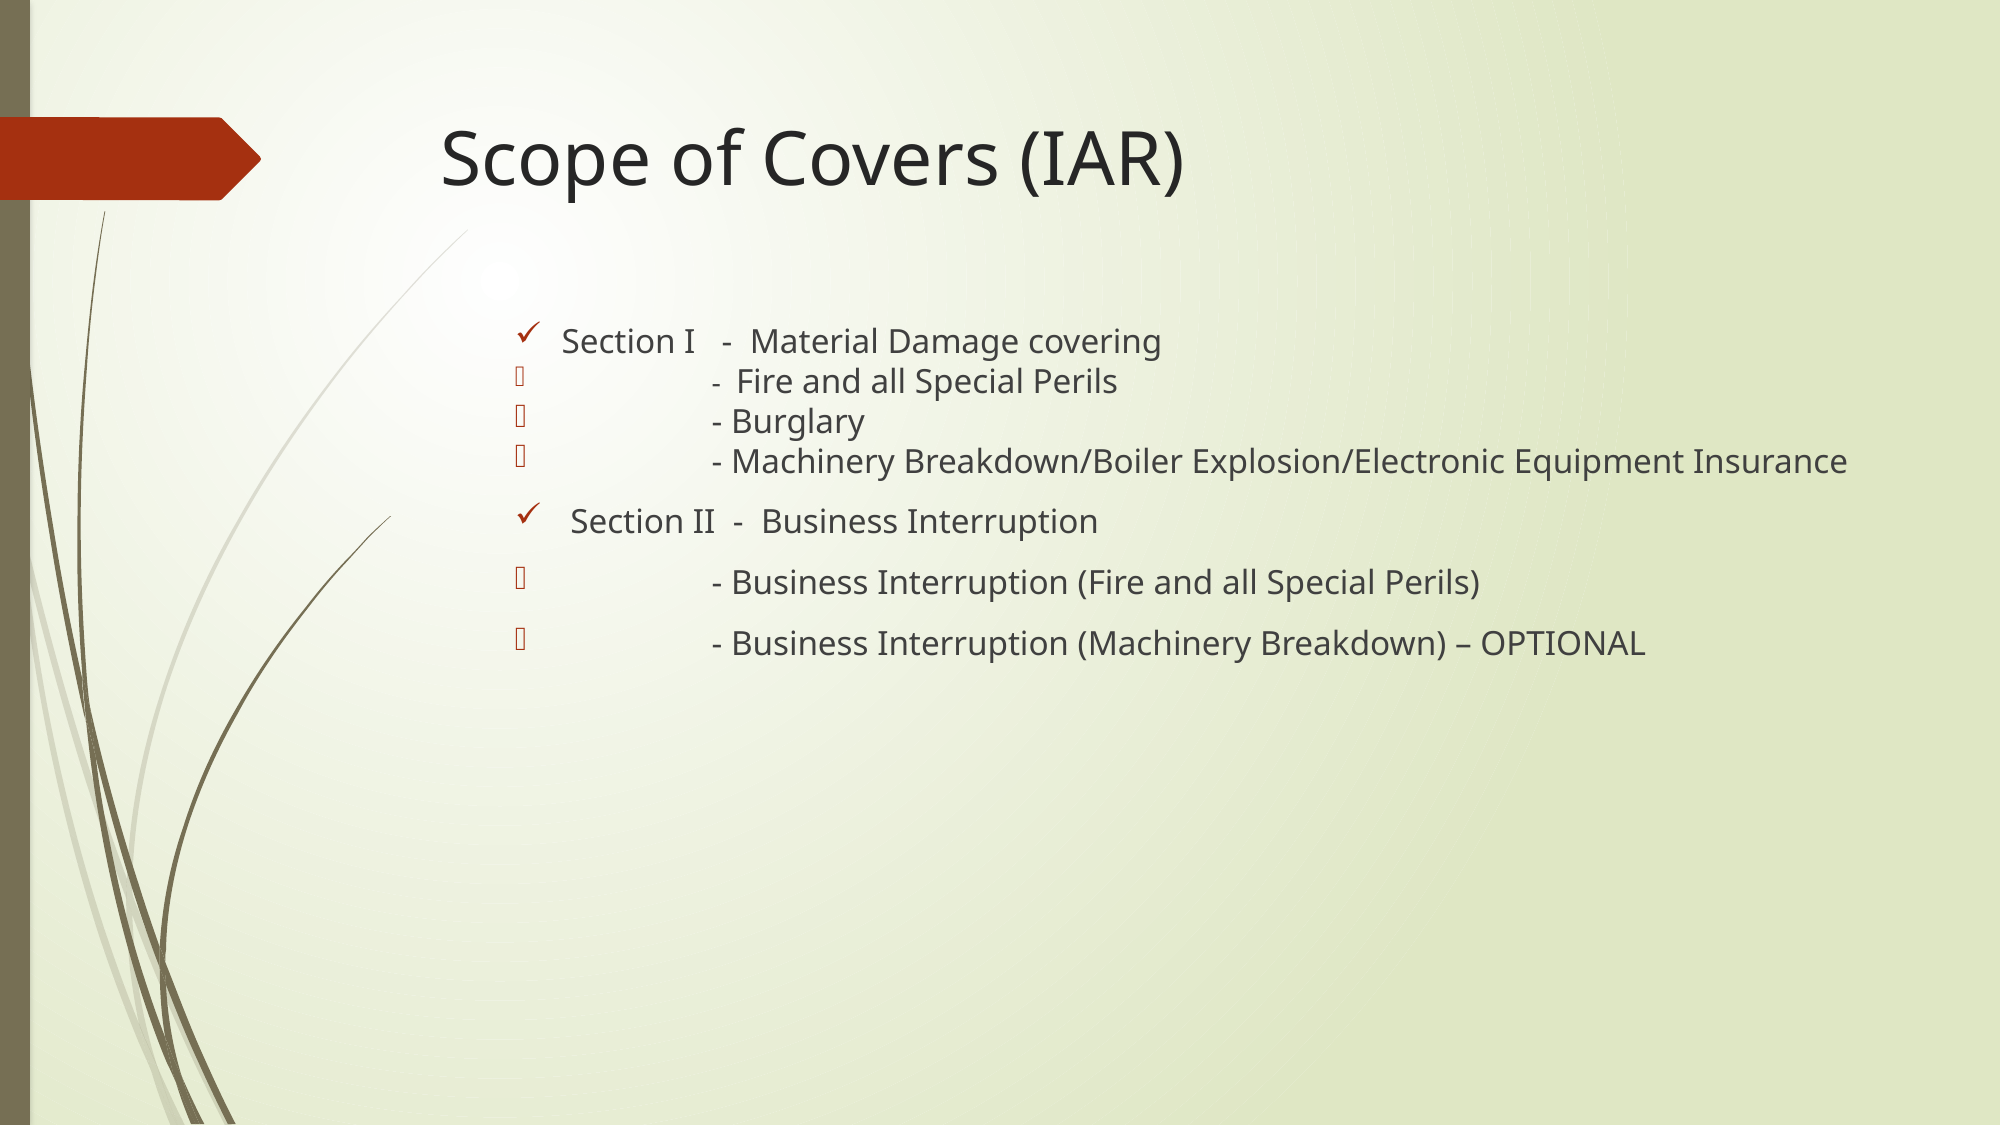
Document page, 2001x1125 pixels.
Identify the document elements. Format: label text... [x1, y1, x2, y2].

list Section I - Material Damage covering - Fire and all Special Perils - Burglary - Machinery Breakdown/Boiler Explosion/Electronic Equipment Insurance Section II - Business Interruption - Business Interruption (Fire and all Special Perils) - Business Interruption (Machinery Breakdown) – OPTIONAL [424, 312, 1888, 970]
title Scope of Covers (IAR) [425, 102, 1888, 312]
